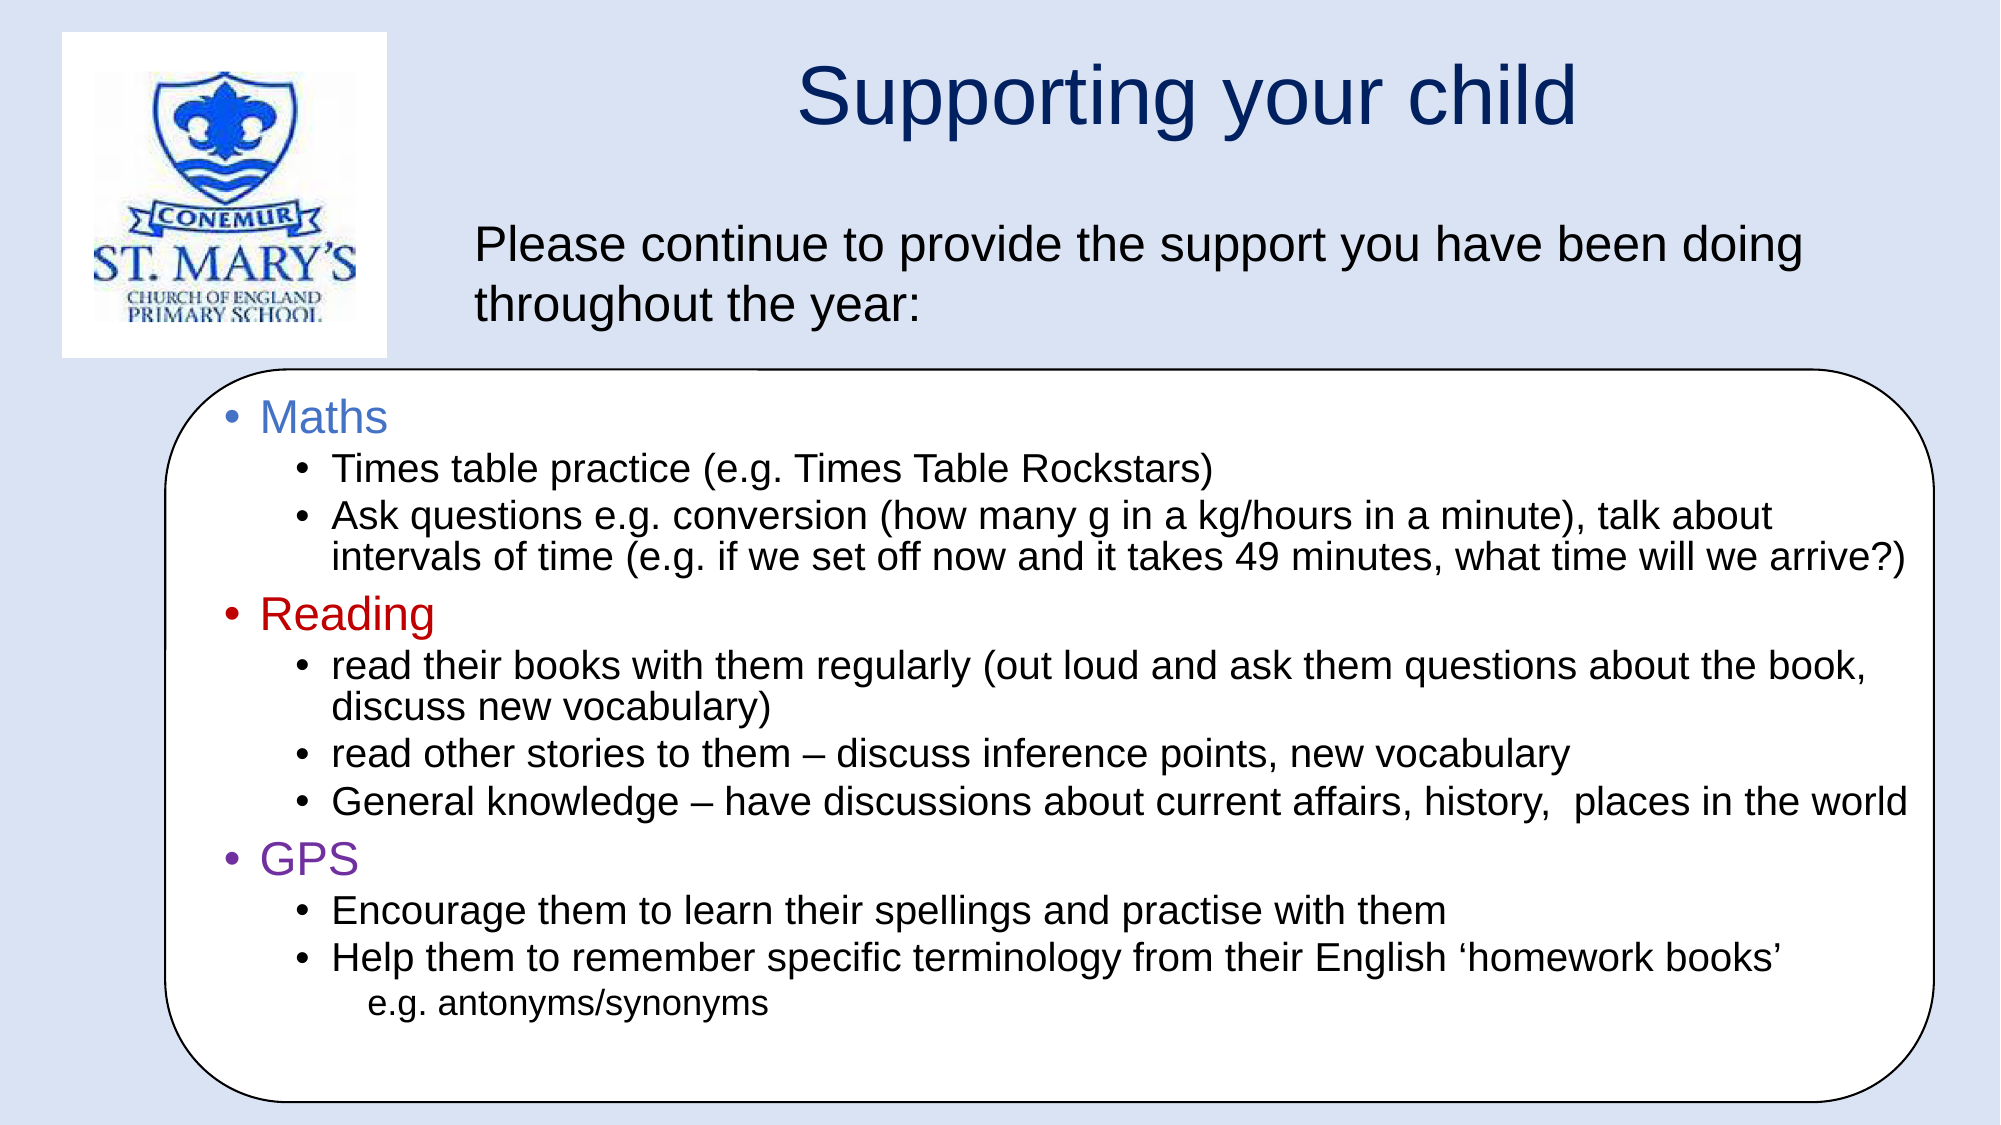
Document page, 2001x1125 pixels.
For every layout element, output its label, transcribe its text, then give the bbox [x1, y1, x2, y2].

text_box [164, 397, 208, 1075]
picture [62, 32, 387, 358]
text_box [222, 368, 1877, 387]
text_box Maths Times table practice (e.g. Times Table Rockstars) Ask questions e.g. conversion (how many g in a kg/hours in a minute), talk about intervals of time (e.g. if we set off now and it takes 49 minutes, what time will we arrive?) Reading read their books with them regularly (out loud and ask them questions about the book, discuss new vocabulary) read other stories to them – discuss inference points, new vocabulary General knowledge – have discussions about current affairs, history, places in the world GPS Encourage them to learn their spellings and practise with them Help them to remember specific terminology from their English ‘homework books’ e.g. antonyms/synonyms [208, 387, 1934, 1084]
table_header Supporting your child [442, 41, 1934, 150]
text_box [221, 1084, 1878, 1104]
text_box Please continue to provide the support you have been doing throughout the year: [459, 203, 1952, 339]
